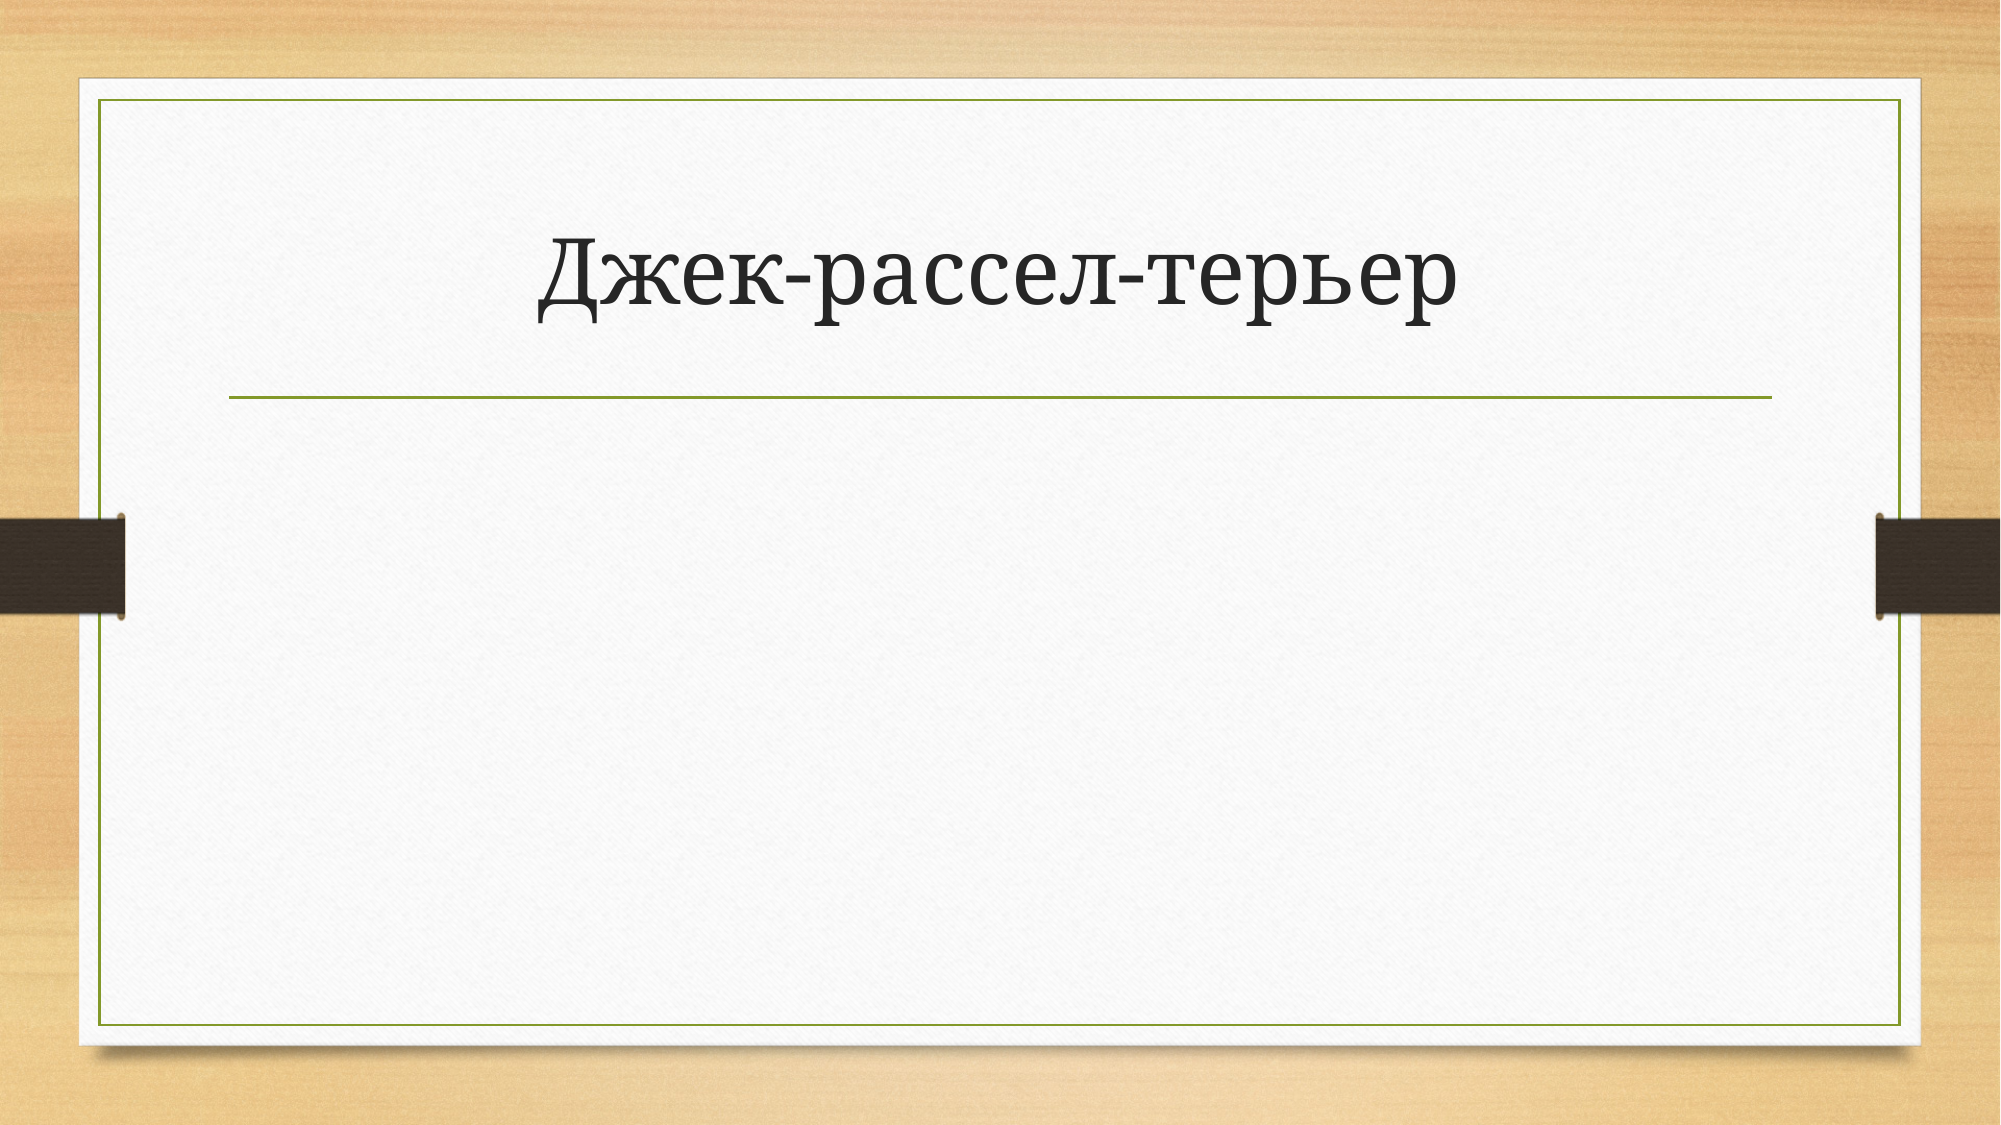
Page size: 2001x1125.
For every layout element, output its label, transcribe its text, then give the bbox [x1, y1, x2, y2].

picture [0, 0, 2001, 1125]
title Джек-рассел-терьер [212, 161, 1788, 375]
